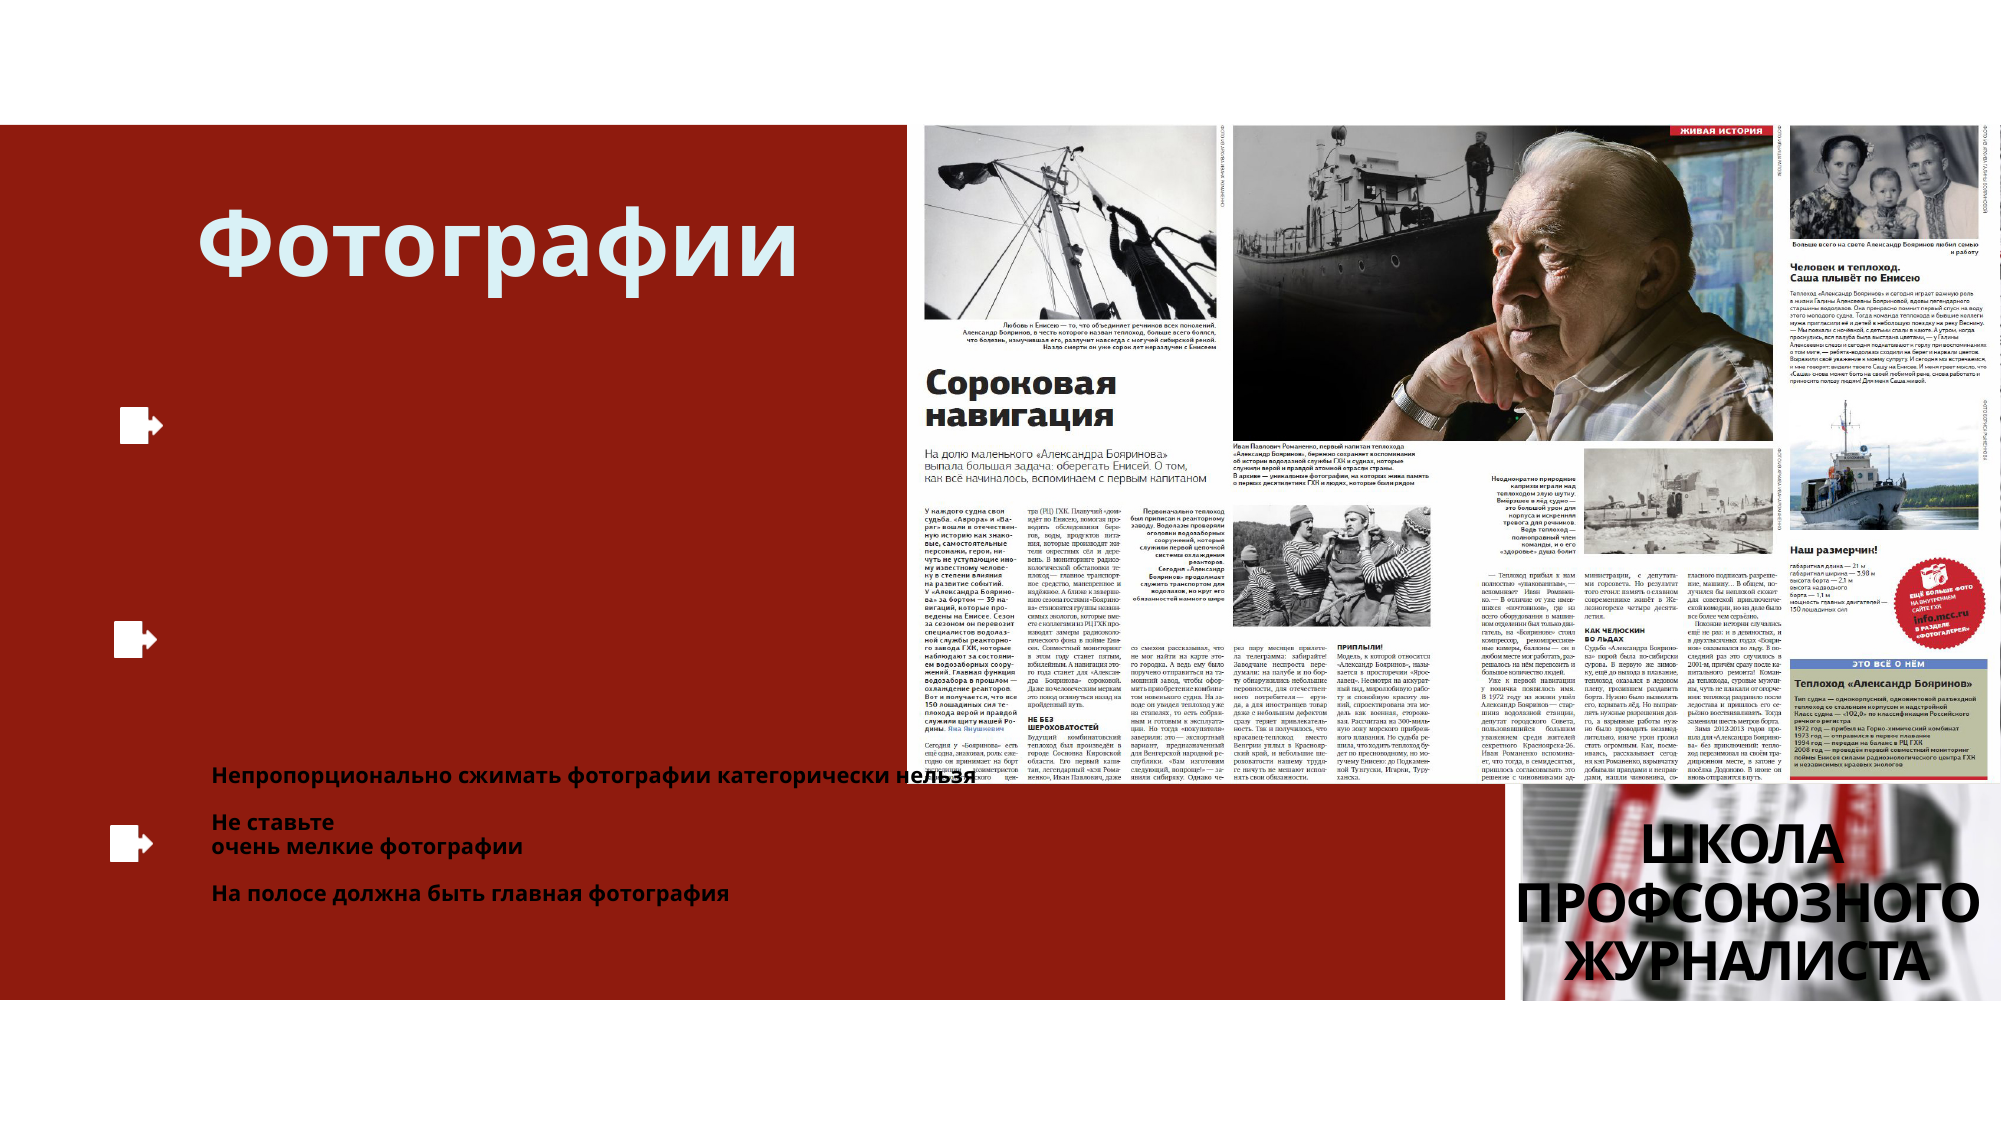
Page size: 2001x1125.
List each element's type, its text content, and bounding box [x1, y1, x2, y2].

picture [119, 407, 163, 444]
text_box ШКОЛА ПРОФСОЮЗНОГО ЖУРНАЛИСТА [1495, 903, 2000, 1000]
subtitle Фотографии [181, 189, 907, 311]
picture [110, 825, 153, 862]
text_box [0, 124, 1506, 1001]
picture [907, 124, 2001, 1001]
title Непропорционально сжимать фотографии категорически нельзя Не ставьте очень мелкие фотографии На полосе должна быть главная фотография [196, 737, 1015, 914]
picture [114, 621, 158, 658]
